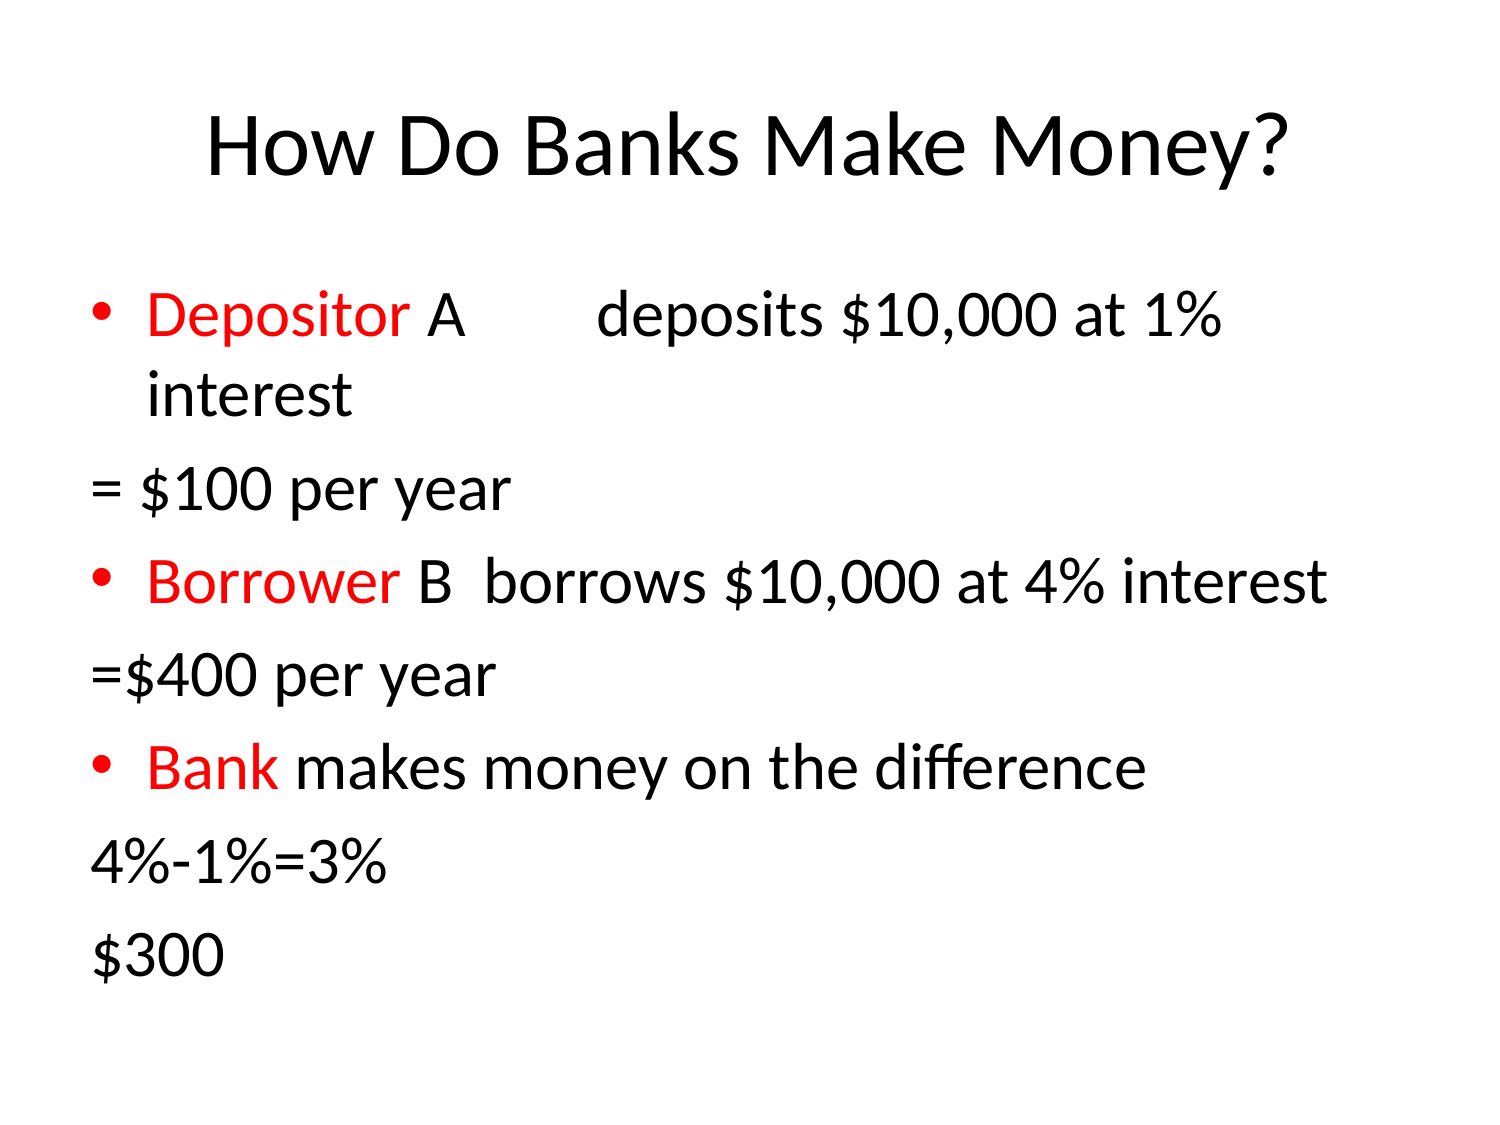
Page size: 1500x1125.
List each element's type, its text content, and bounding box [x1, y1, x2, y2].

title How Do Banks Make Money? [75, 45, 1425, 233]
list Depositor A deposits $10,000 at 1% interest = $100 per year Borrower B borrows $10,000 at 4% interest =$400 per year Bank makes money on the difference 4%-1%=3% $300 [75, 262, 1425, 1005]
